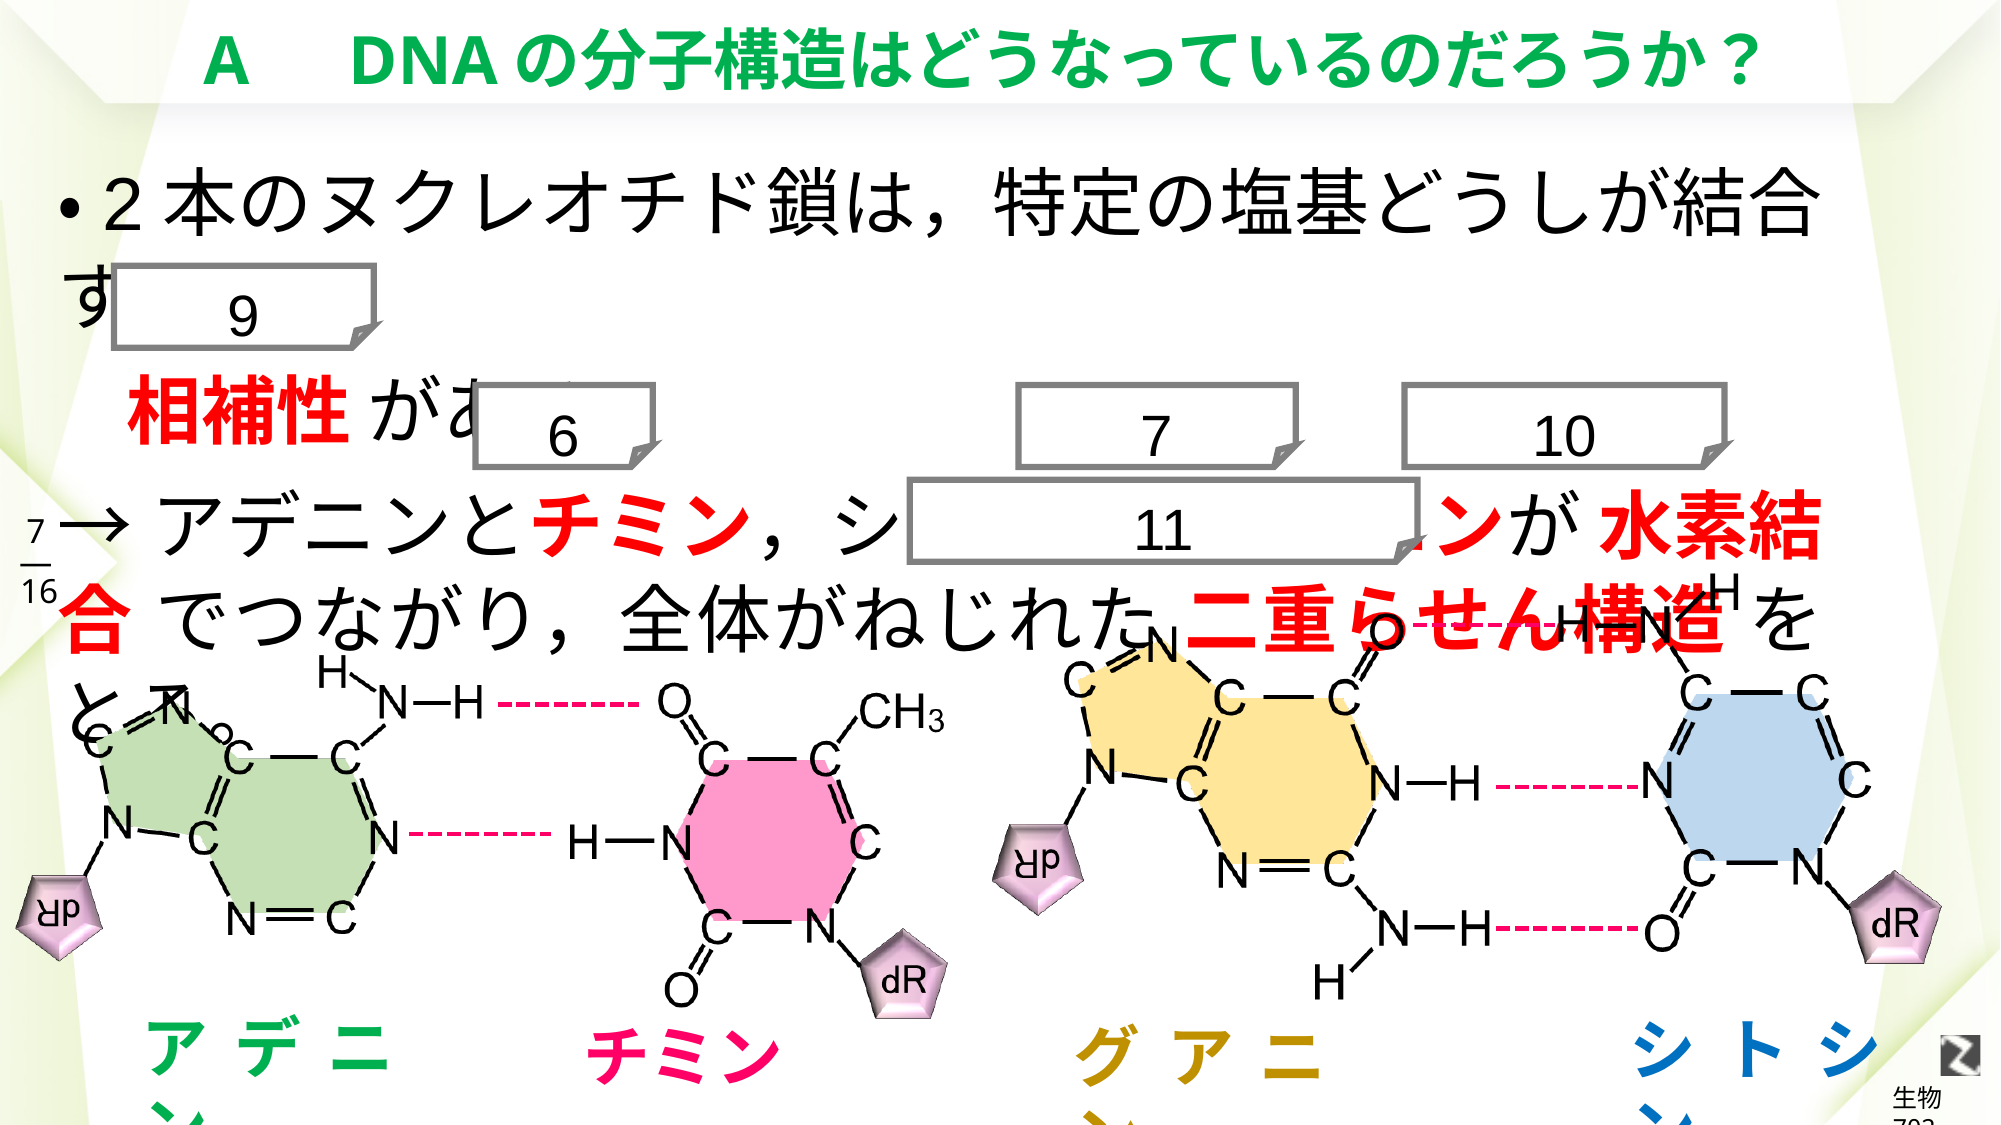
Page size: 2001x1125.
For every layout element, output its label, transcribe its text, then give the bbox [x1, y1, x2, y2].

picture [1897, 1100, 1904, 1106]
title A DNAの分子構造はどうなっているのだろうか？ [126, 0, 1852, 126]
text_box シトシン [1614, 1000, 1897, 1125]
text_box アデニン [126, 998, 409, 1125]
text_box 7 [1017, 383, 1300, 468]
text_box 6 [474, 383, 657, 468]
text_box 10 [1403, 383, 1728, 468]
text_box 9 [113, 264, 378, 349]
picture [0, 0, 2000, 1125]
text_box グアニン [1059, 1040, 1342, 1125]
text_box 11 [908, 478, 1421, 563]
text_box チミン [568, 1047, 851, 1103]
list ・2本のヌクレオチド鎖は，特定の塩基どうしが結合する 相補性 がある。 →アデニンとチミン，シトシンとグアニンが 水素結合 でつながり，全体がねじれた 二重らせん構造 をとる。 [43, 144, 1839, 575]
